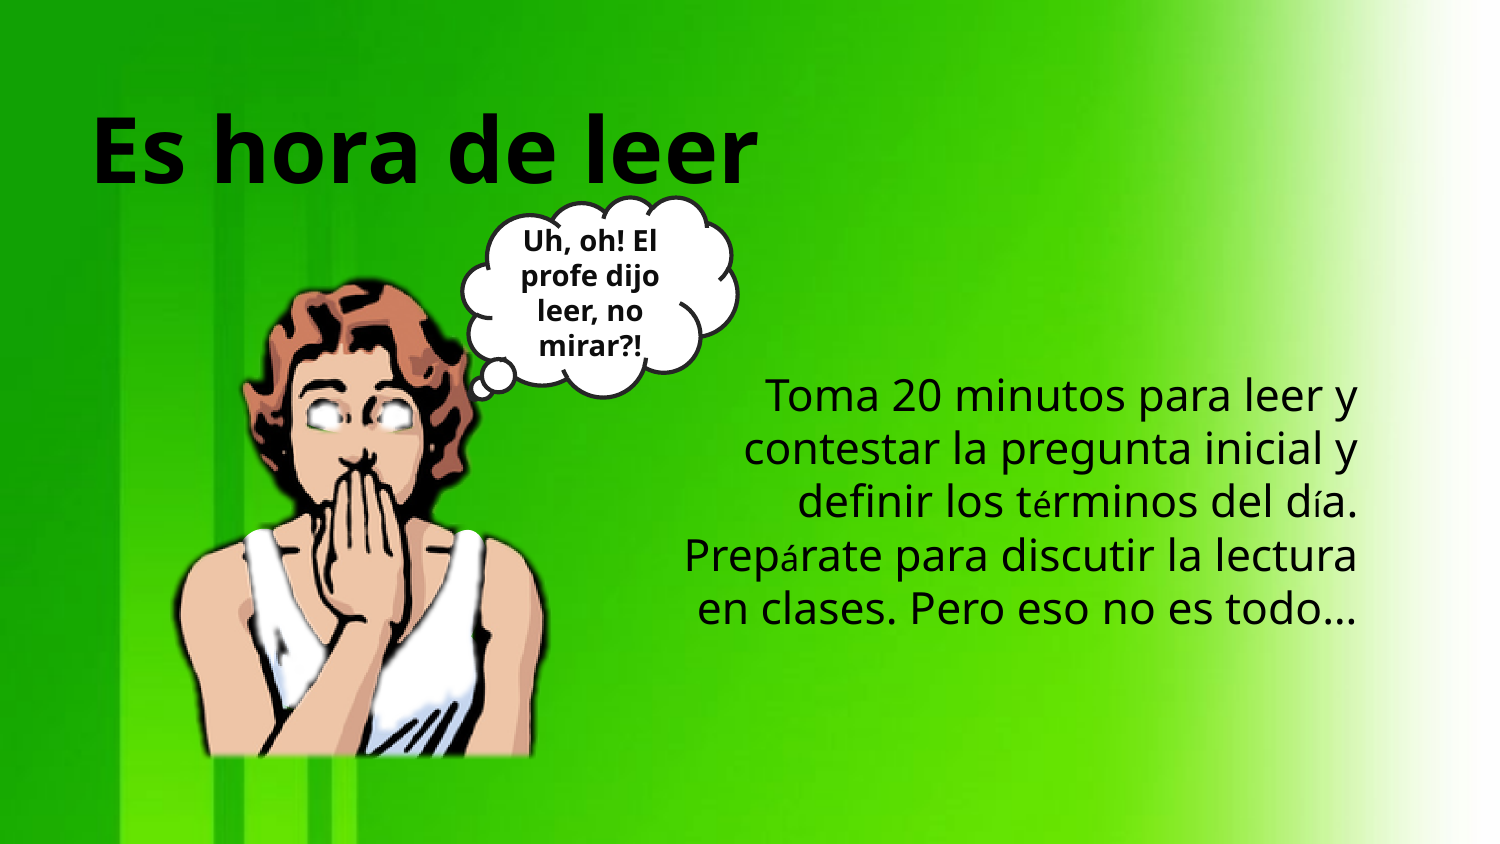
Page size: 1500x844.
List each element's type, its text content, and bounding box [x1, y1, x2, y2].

text_box Toma 20 minutos para leer y contestar la pregunta inicial y definir los términos del día. Prepárate para discutir la lectura en clases. Pero eso no es todo… [662, 359, 1374, 685]
text_box Uh, oh! El profe dijo leer, no mirar?! [493, 195, 740, 400]
text_box Es hora de leer [74, 84, 1500, 216]
picture [0, 0, 1500, 844]
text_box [162, 234, 563, 760]
